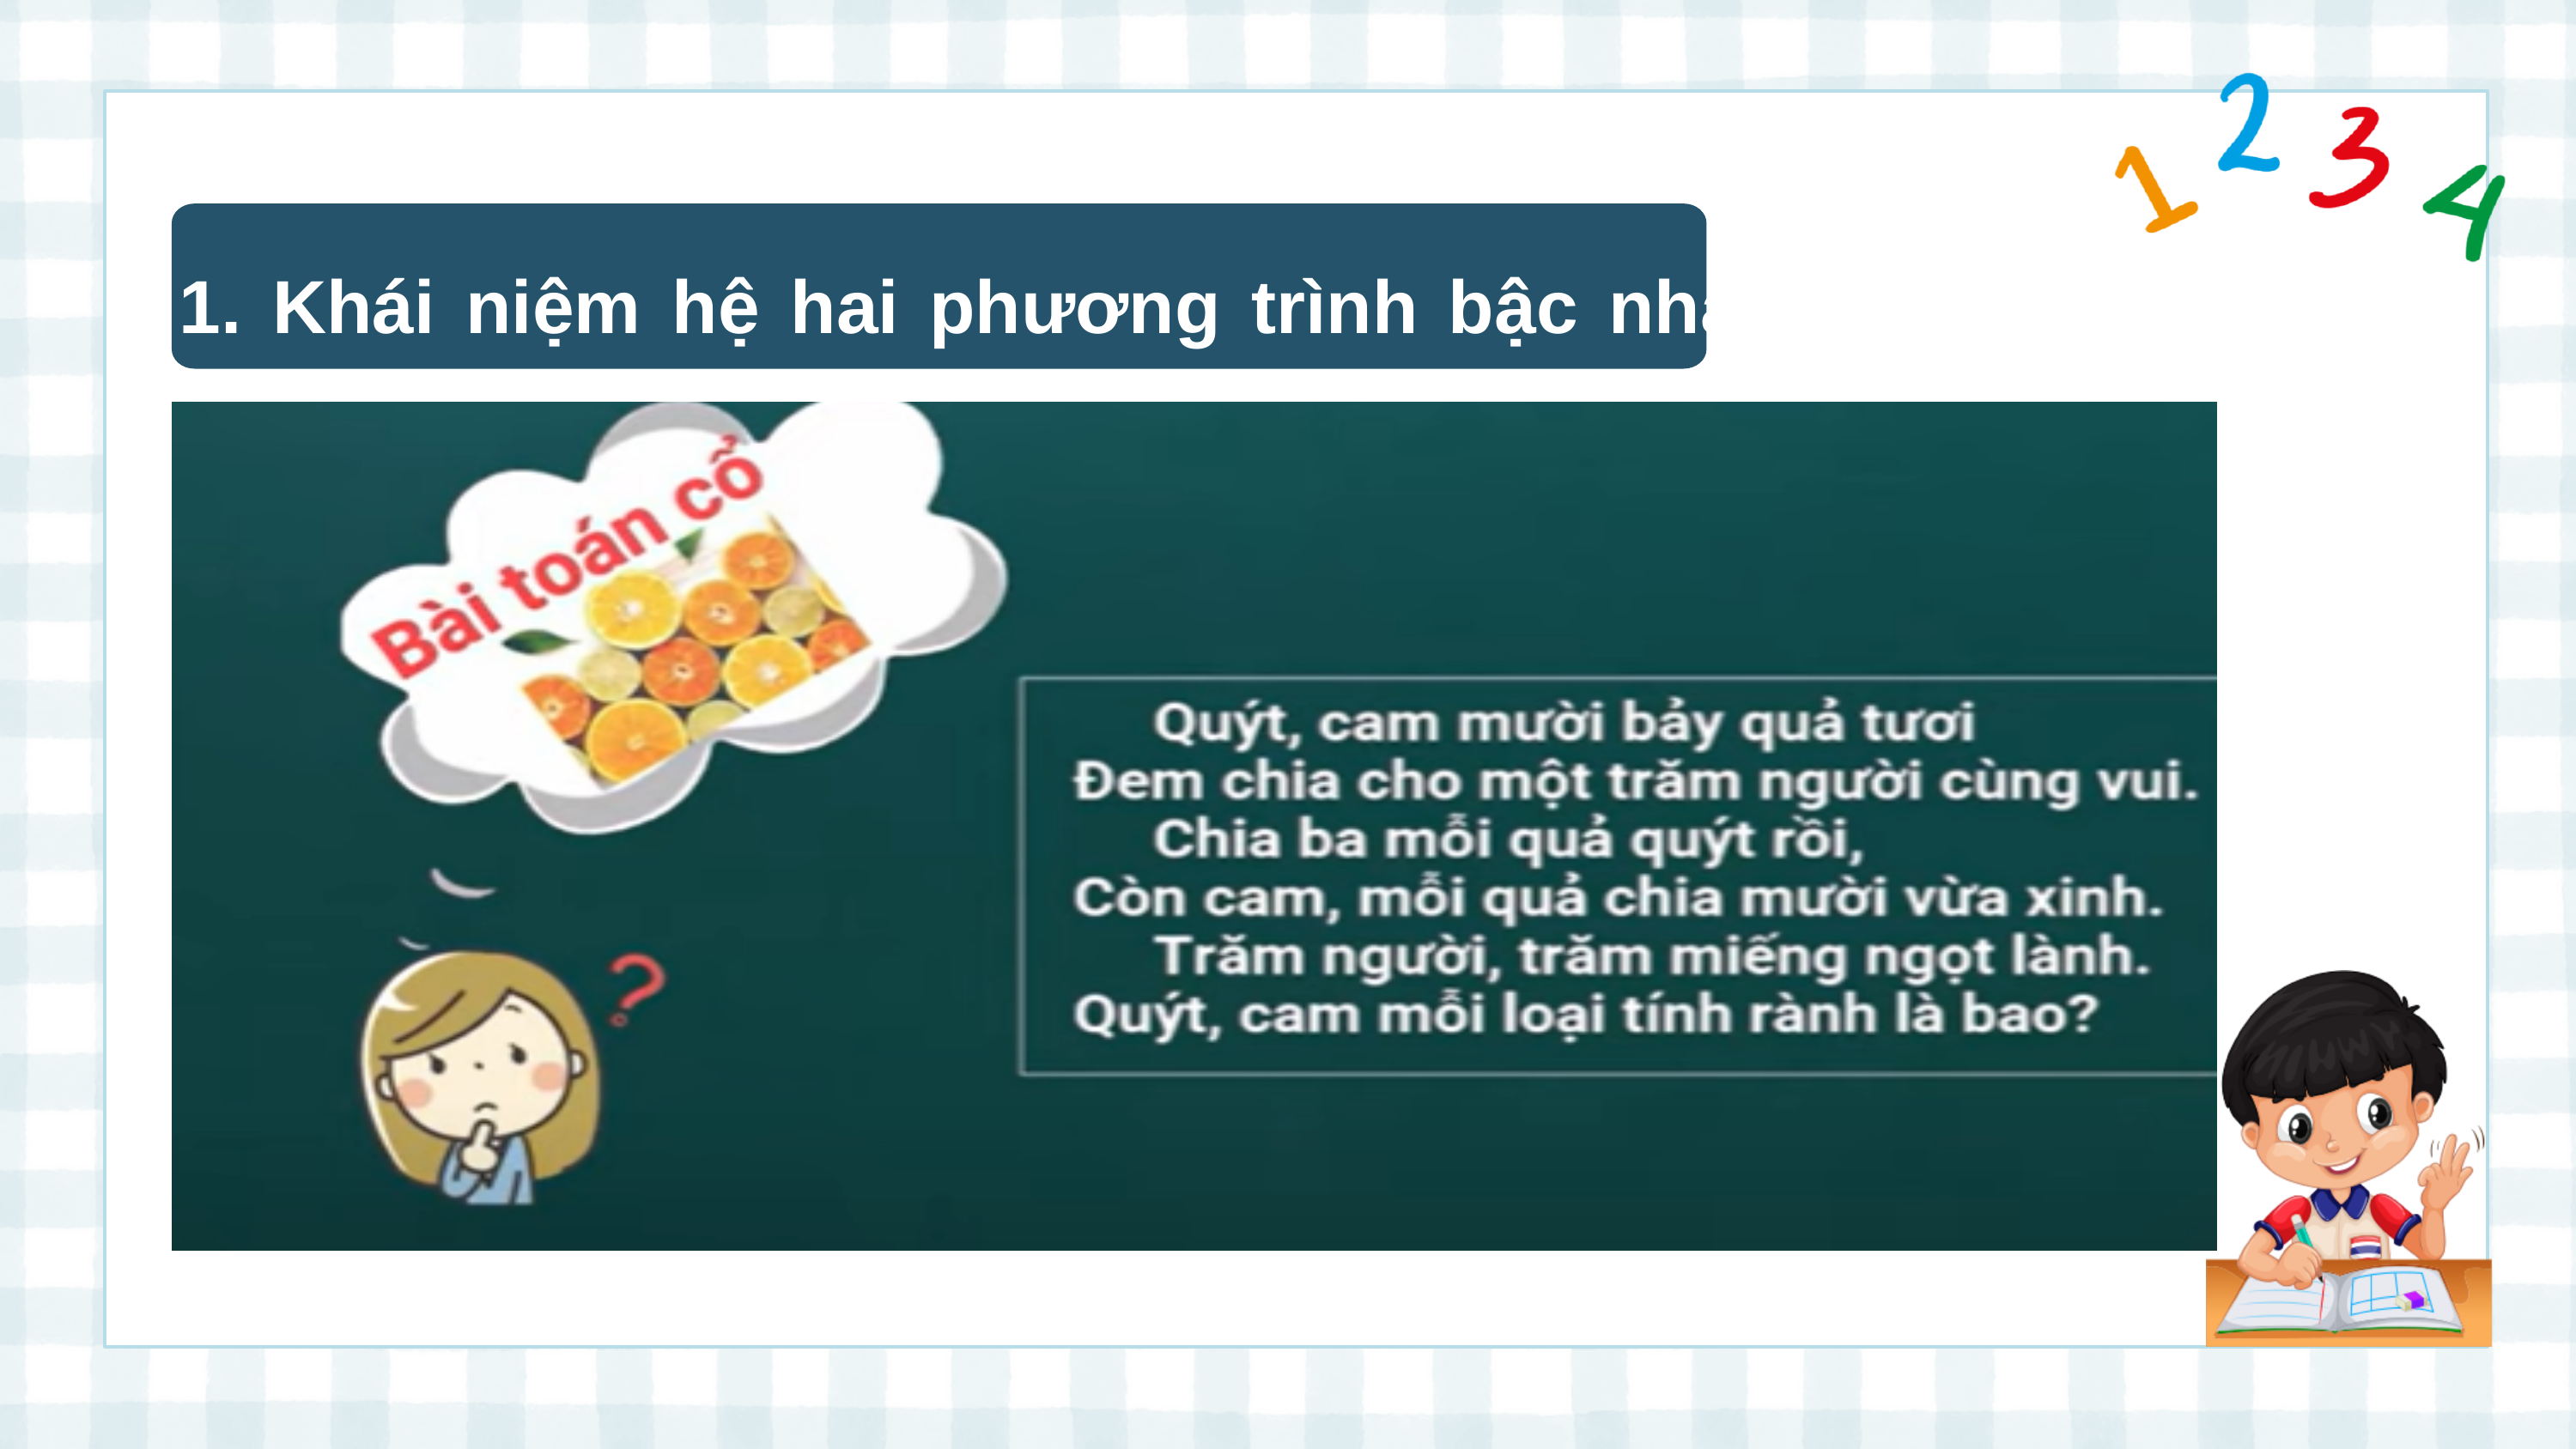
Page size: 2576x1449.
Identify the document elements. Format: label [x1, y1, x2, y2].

picture [0, 0, 2576, 1449]
text_box [166, 185, 1921, 413]
